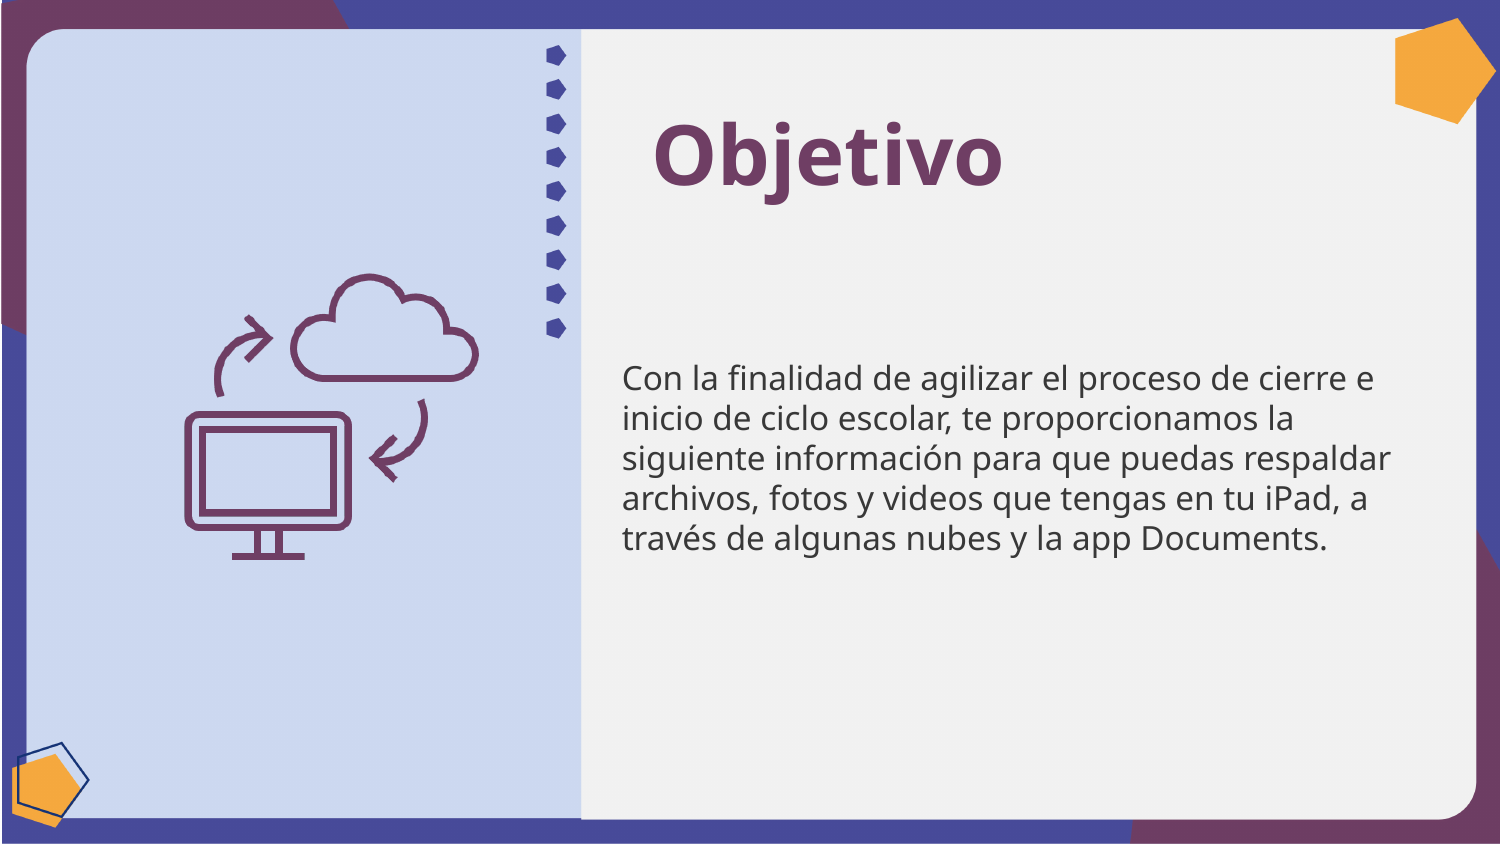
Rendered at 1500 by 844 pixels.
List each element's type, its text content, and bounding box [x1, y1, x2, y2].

picture [0, 0, 1500, 844]
text_box Con la finalidad de agilizar el proceso de cierre e inicio de ciclo escolar, te proporcionamos la siguiente información para que puedas respaldar archivos, fotos y videos que tengas en tu iPad, a través de algunas nubes y la app Documents. [606, 350, 1446, 565]
text_box Objetivo [606, 94, 1050, 210]
